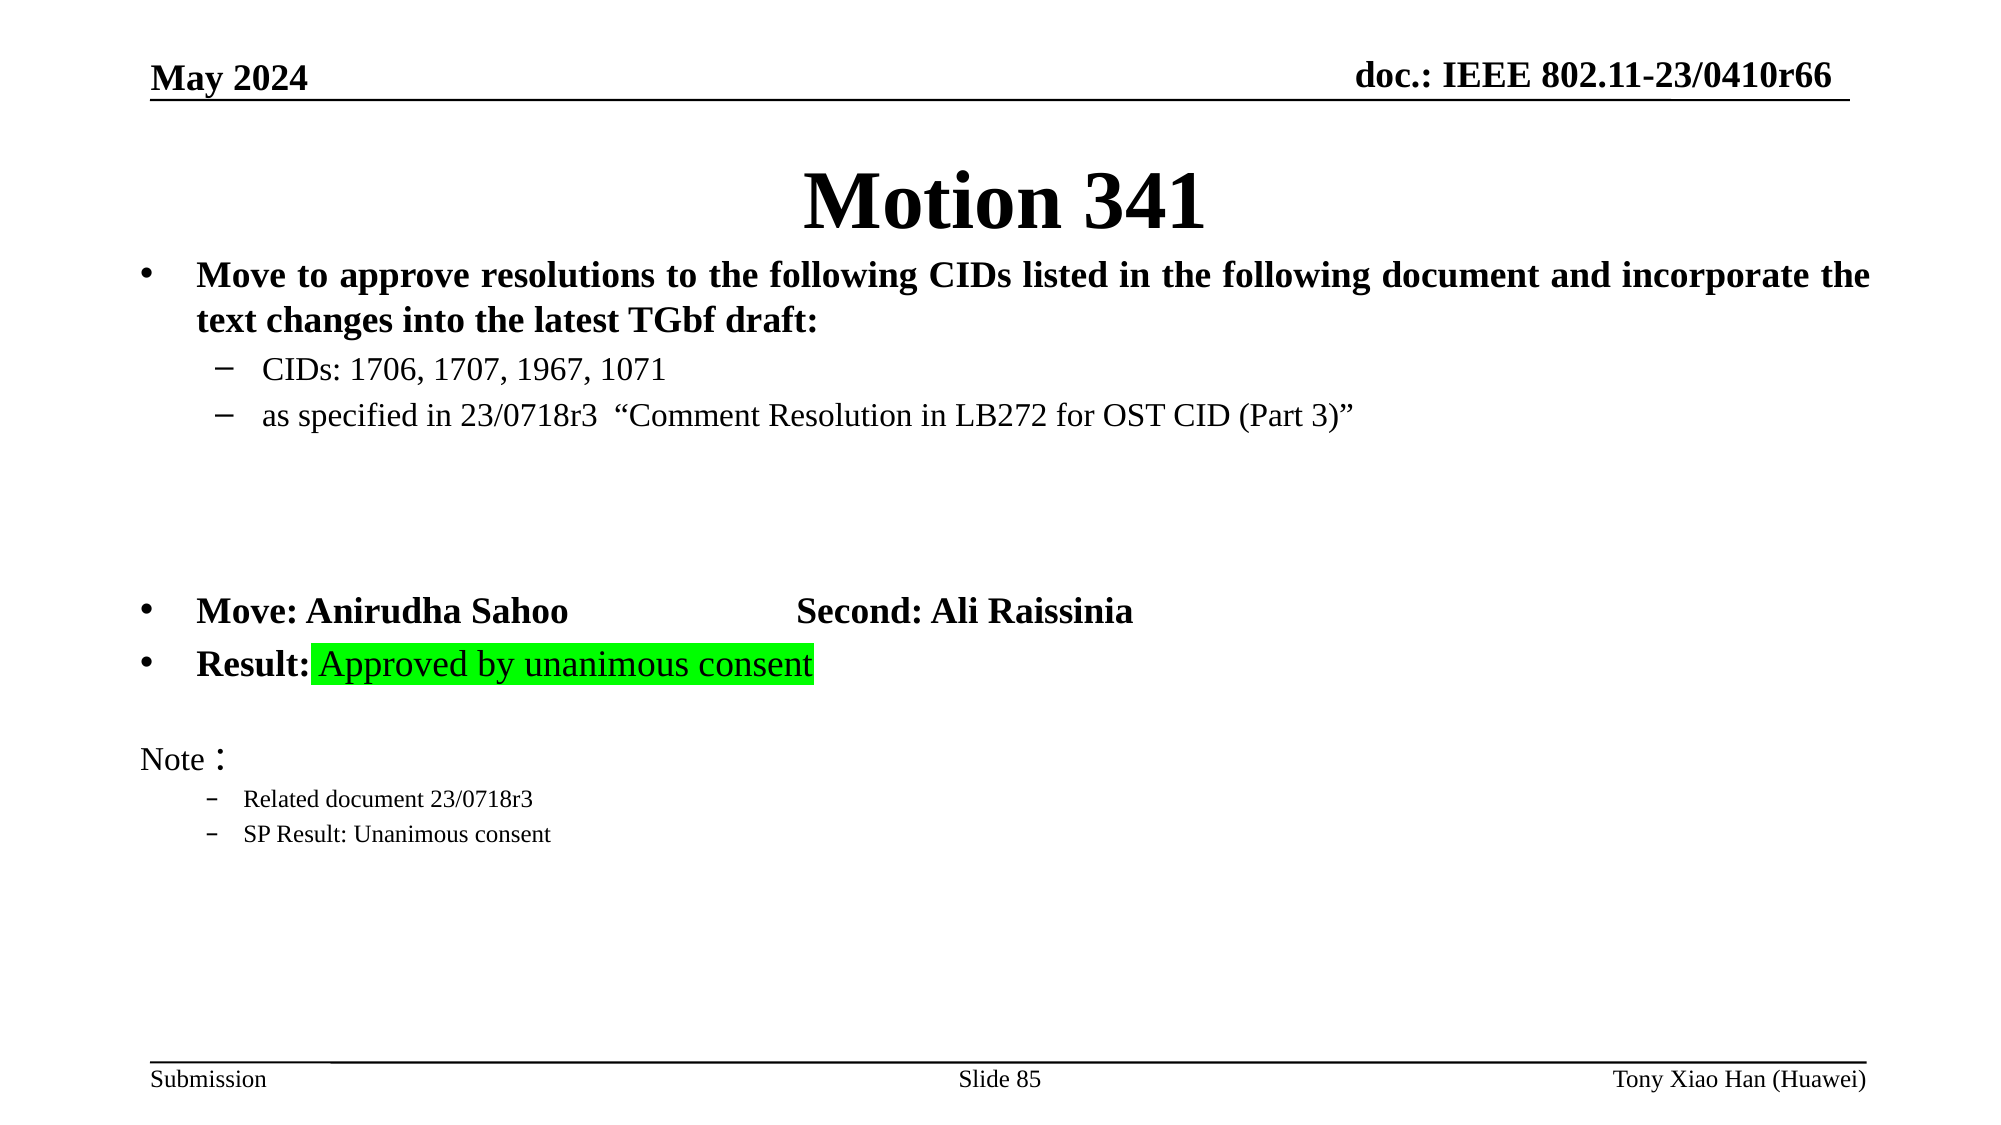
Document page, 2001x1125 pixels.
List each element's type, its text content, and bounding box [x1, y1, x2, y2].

text_box Motion 341 [368, 137, 1644, 212]
text_box Move to approve resolutions to the following CIDs listed in the following document and incorporate the text changes into the latest TGbf draft: CIDs: 1706, 1707, 1967, 1071 as specified in 23/0718r3 “Comment Resolution in LB272 for OST CID (Part 3)” Move: Anirudha Sahoo Second: Ali Raissinia Result: Approved by unanimous consent Note： Related document 23/0718r3 SP Result: Unanimous consent [125, 212, 1888, 900]
